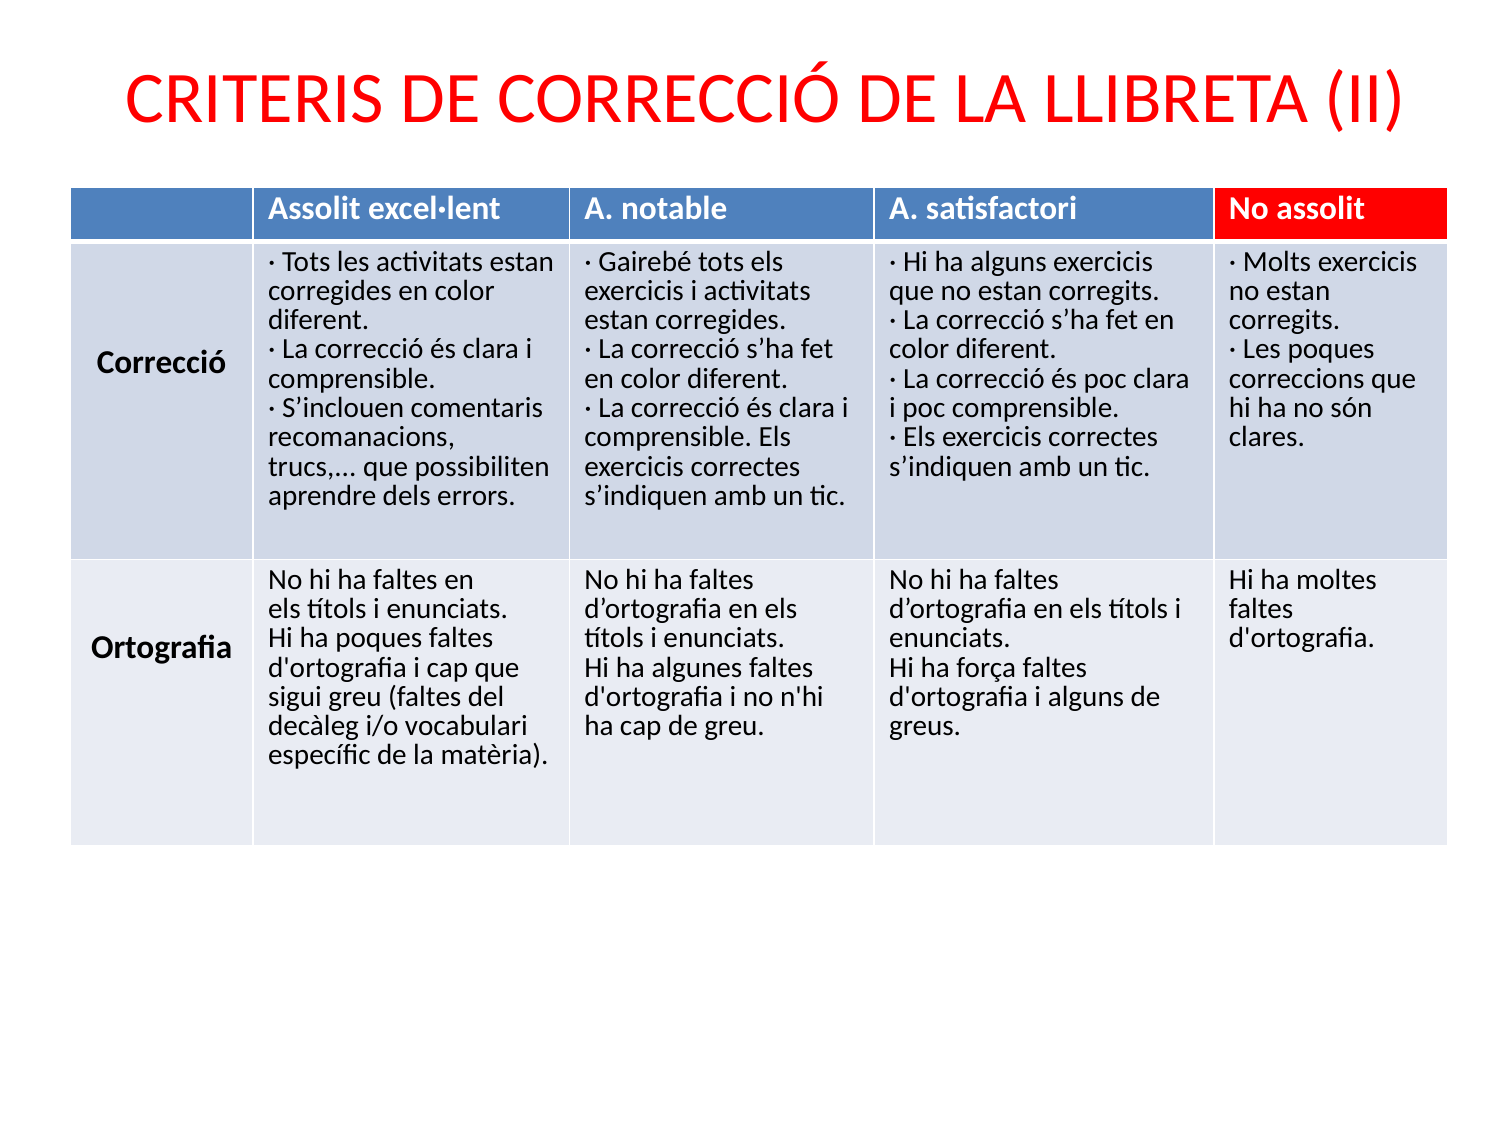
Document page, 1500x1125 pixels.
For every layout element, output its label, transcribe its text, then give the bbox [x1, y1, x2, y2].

title CRITERIS DE CORRECCIÓ DE LA LLIBRETA (II) [91, 0, 1442, 187]
table_header A. satisfactori [875, 188, 1213, 239]
table_cell No hi ha faltes d’ortografia en els títols i enunciats. Hi ha força faltes d'ortografia i alguns de greus. [875, 560, 1213, 845]
table_cell · Molts exercicis no estan corregits. · Les poques correccions que hi ha no són clares. [1215, 244, 1447, 559]
table_cell No hi ha faltes en els títols i enunciats. Hi ha poques faltes d'ortografia i cap que sigui greu (faltes del decàleg i/o vocabulari específic de la matèria). [254, 560, 569, 845]
table_cell Correcció [71, 244, 252, 559]
table_header A. notable [570, 188, 873, 239]
table_cell · Tots les activitats estan corregides en color diferent. · La correcció és clara i comprensible. · S’inclouen comentaris recomanacions, trucs,... que possibiliten aprendre dels errors. [254, 244, 569, 559]
table_cell · Hi ha alguns exercicis que no estan corregits. · La correcció s’ha fet en color diferent. · La correcció és poc clara i poc comprensible. · Els exercicis correctes s’indiquen amb un tic. [875, 244, 1213, 559]
table_header [71, 188, 252, 239]
table_header Assolit excel·lent [254, 188, 569, 239]
table_header No assolit [1215, 188, 1447, 239]
table_cell · Gairebé tots els exercicis i activitats estan corregides. · La correcció s’ha fet en color diferent. · La correcció és clara i comprensible. Els exercicis correctes s’indiquen amb un tic. [570, 244, 873, 559]
table_cell Ortografia [71, 560, 252, 845]
table_cell Hi ha moltes faltes d'ortografia. [1215, 560, 1447, 845]
table_cell No hi ha faltes d’ortografia en els títols i enunciats. Hi ha algunes faltes d'ortografia i no n'hi ha cap de greu. [570, 560, 873, 845]
